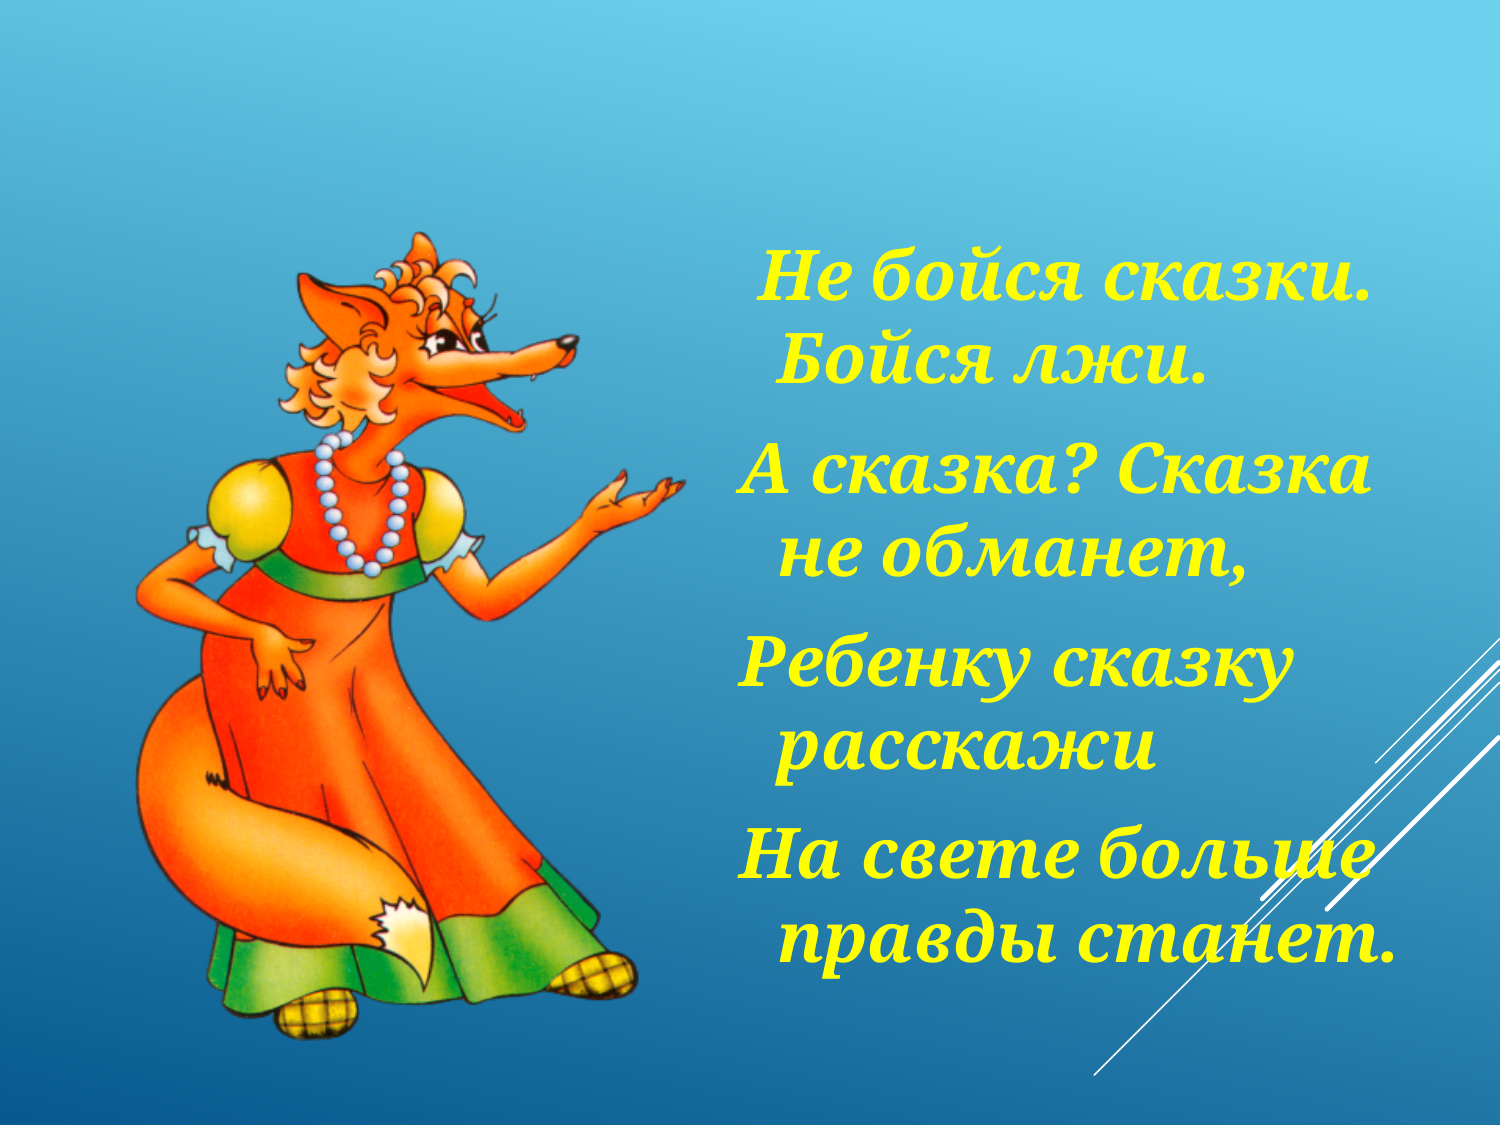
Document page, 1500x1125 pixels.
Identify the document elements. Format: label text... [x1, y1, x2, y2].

list Не бойся сказки. Бойся лжи. А сказка? Сказка не обманет, Ребенку сказку расскажи На свете больше правды станет. [196, 113, 1459, 1001]
picture [135, 231, 687, 1041]
